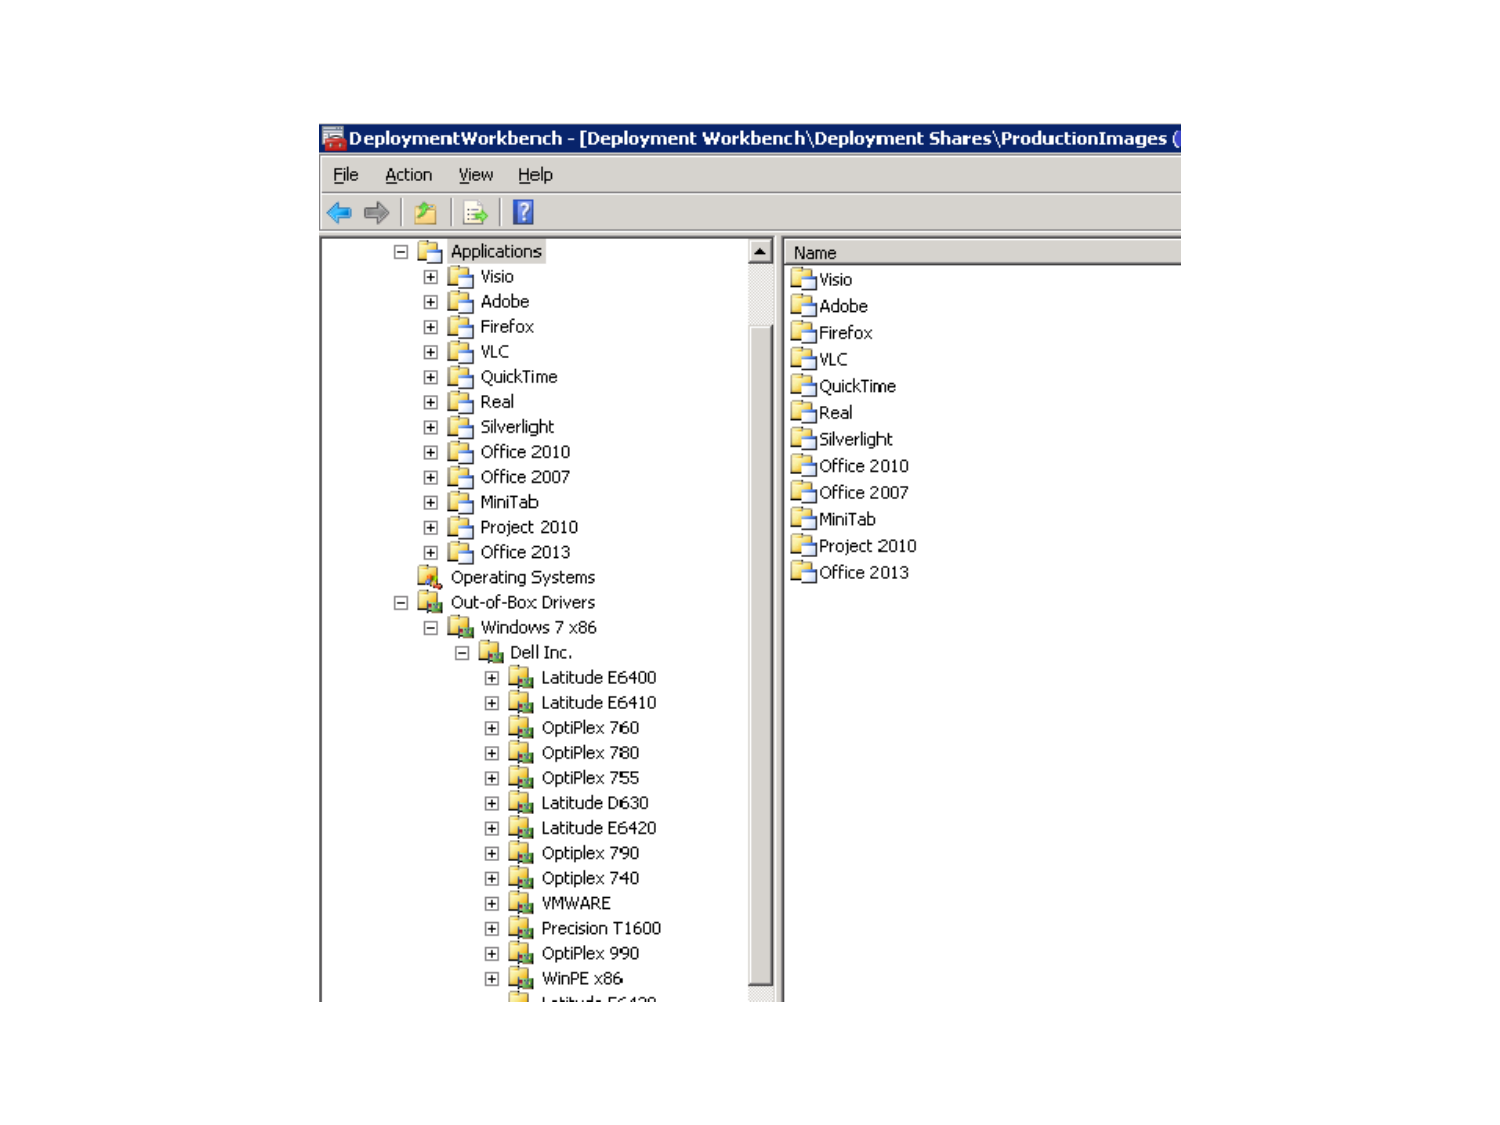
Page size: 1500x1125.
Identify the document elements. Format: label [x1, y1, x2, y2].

picture [319, 122, 1181, 1002]
